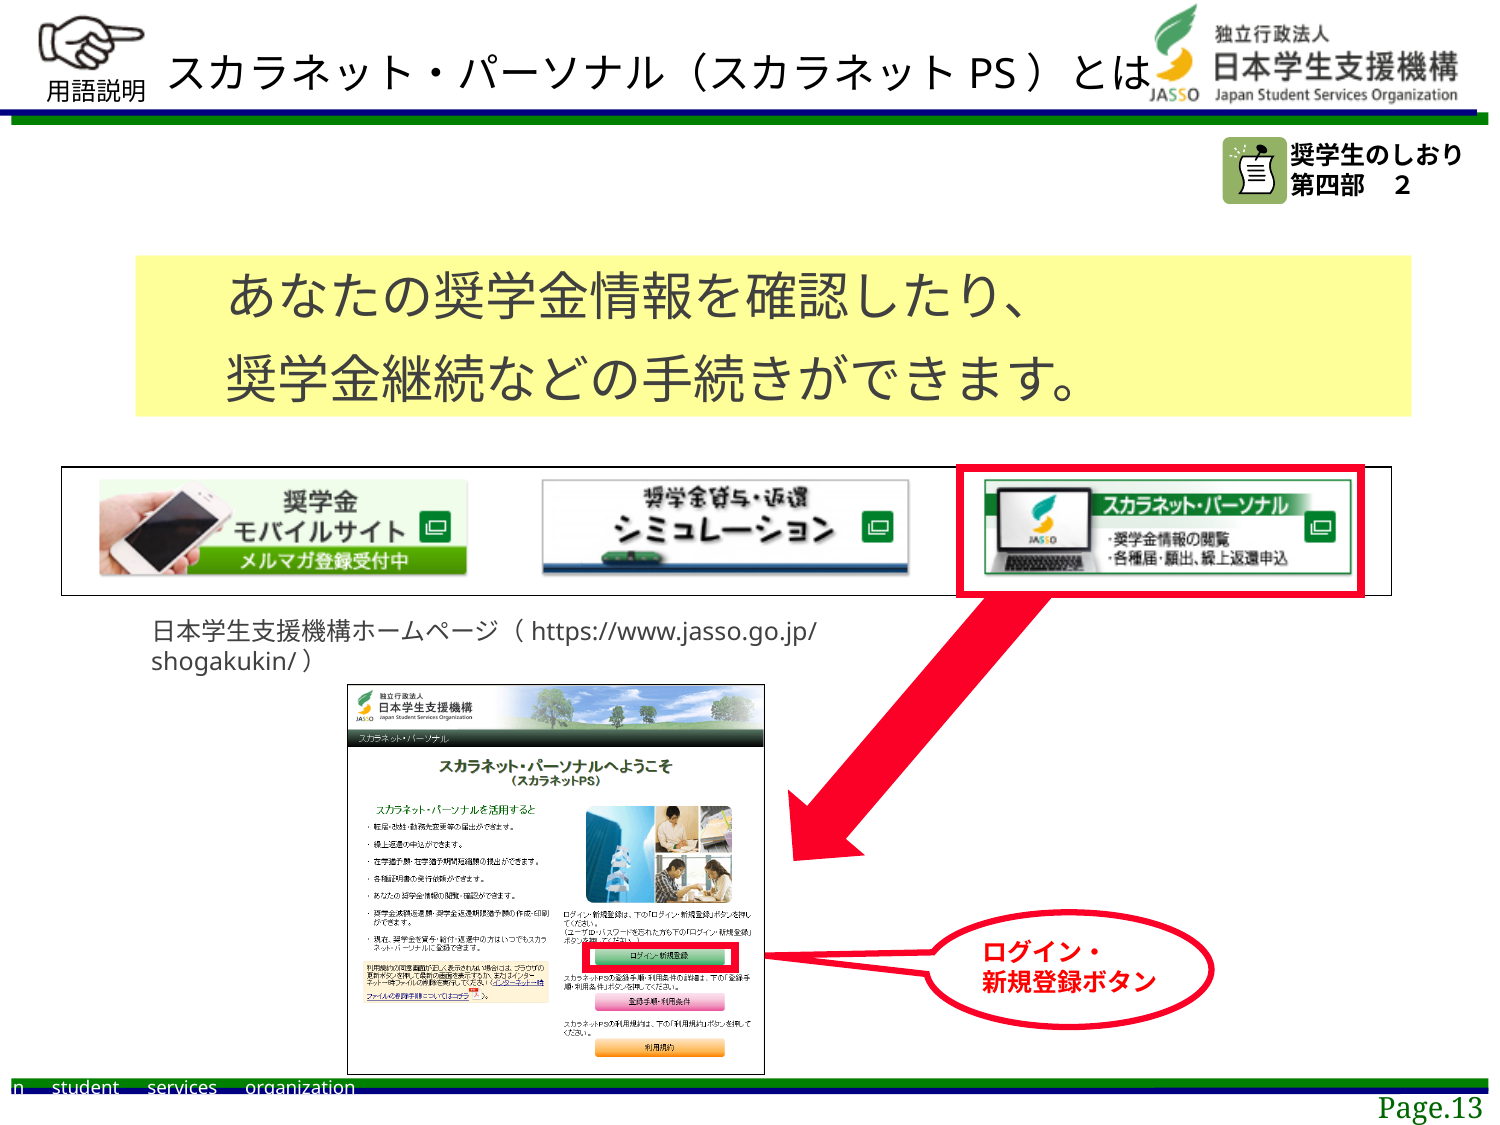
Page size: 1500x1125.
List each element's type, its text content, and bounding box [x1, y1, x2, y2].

picture [62, 467, 1391, 596]
picture [17, 6, 151, 75]
text_box ログイン・ 新規登録ボタン [769, 912, 1212, 1028]
picture [1142, 0, 1500, 108]
picture [1222, 136, 1288, 205]
text_box あなたの奨学金情報を確認したり、 奨学金継続などの手続きができます。 [135, 255, 1412, 417]
text_box スカラネット・パーソナル（スカラネットPS）とは [150, 19, 1181, 125]
text_box 日本学生支援機構ホームページ（https://www.jasso.go.jp/shogakukin/） [61, 608, 882, 683]
text_box 用語説明 [32, 68, 234, 113]
text_box 奨学生のしおり 第四部 ２ [1275, 132, 1500, 207]
text_box [54, 274, 1462, 492]
text_box [787, 604, 1047, 862]
picture [348, 685, 765, 1074]
